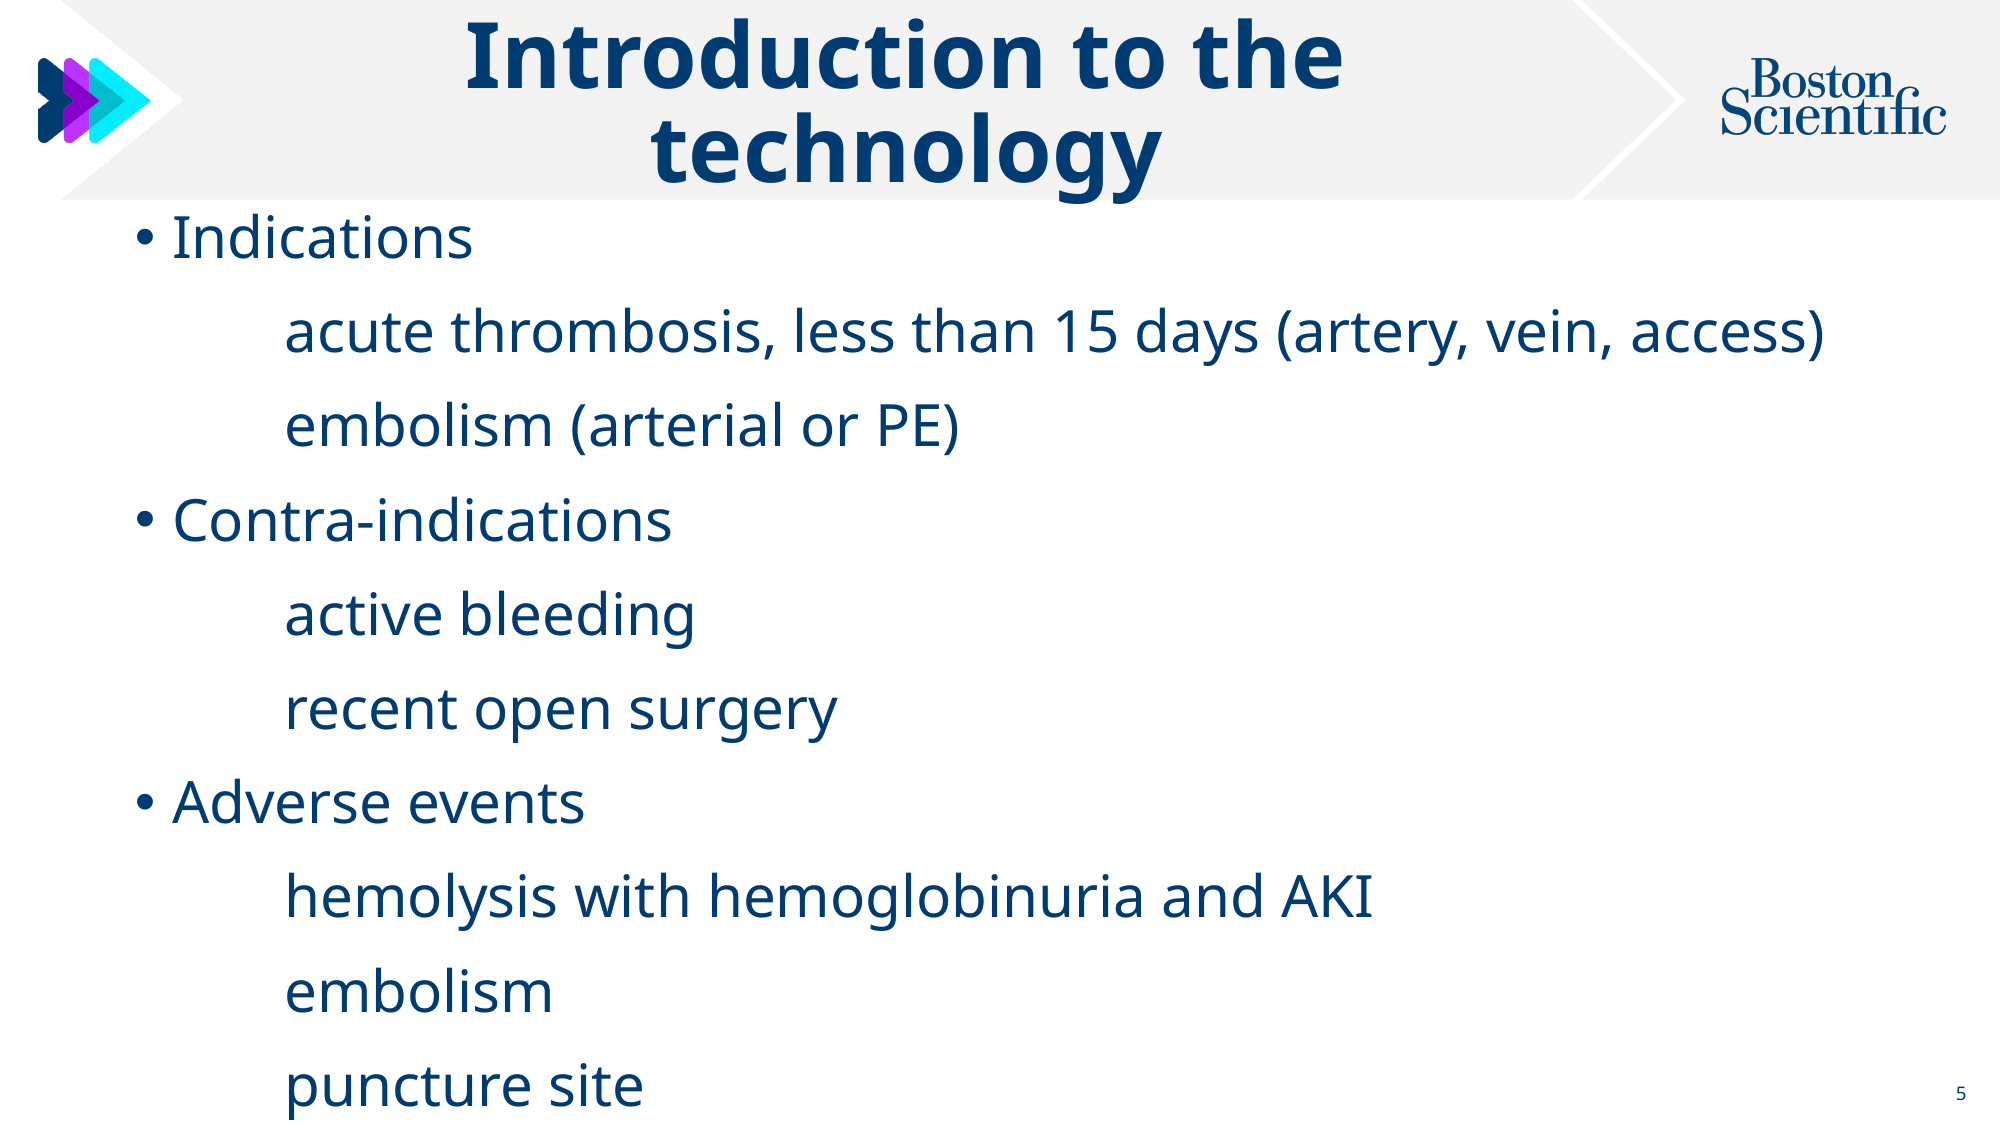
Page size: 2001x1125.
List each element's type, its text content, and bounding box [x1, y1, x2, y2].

picture [38, 58, 151, 144]
picture [1722, 58, 1946, 135]
title Introduction to the technology [197, 25, 1615, 190]
slide_number 5 [1549, 1075, 1967, 1113]
list Indications acute thrombosis, less than 15 days (artery, vein, access) embolism (arterial or PE) Contra-indications active bleeding recent open surgery Adverse events hemolysis with hemoglobinuria and AKI embolism puncture site [119, 200, 1967, 1065]
